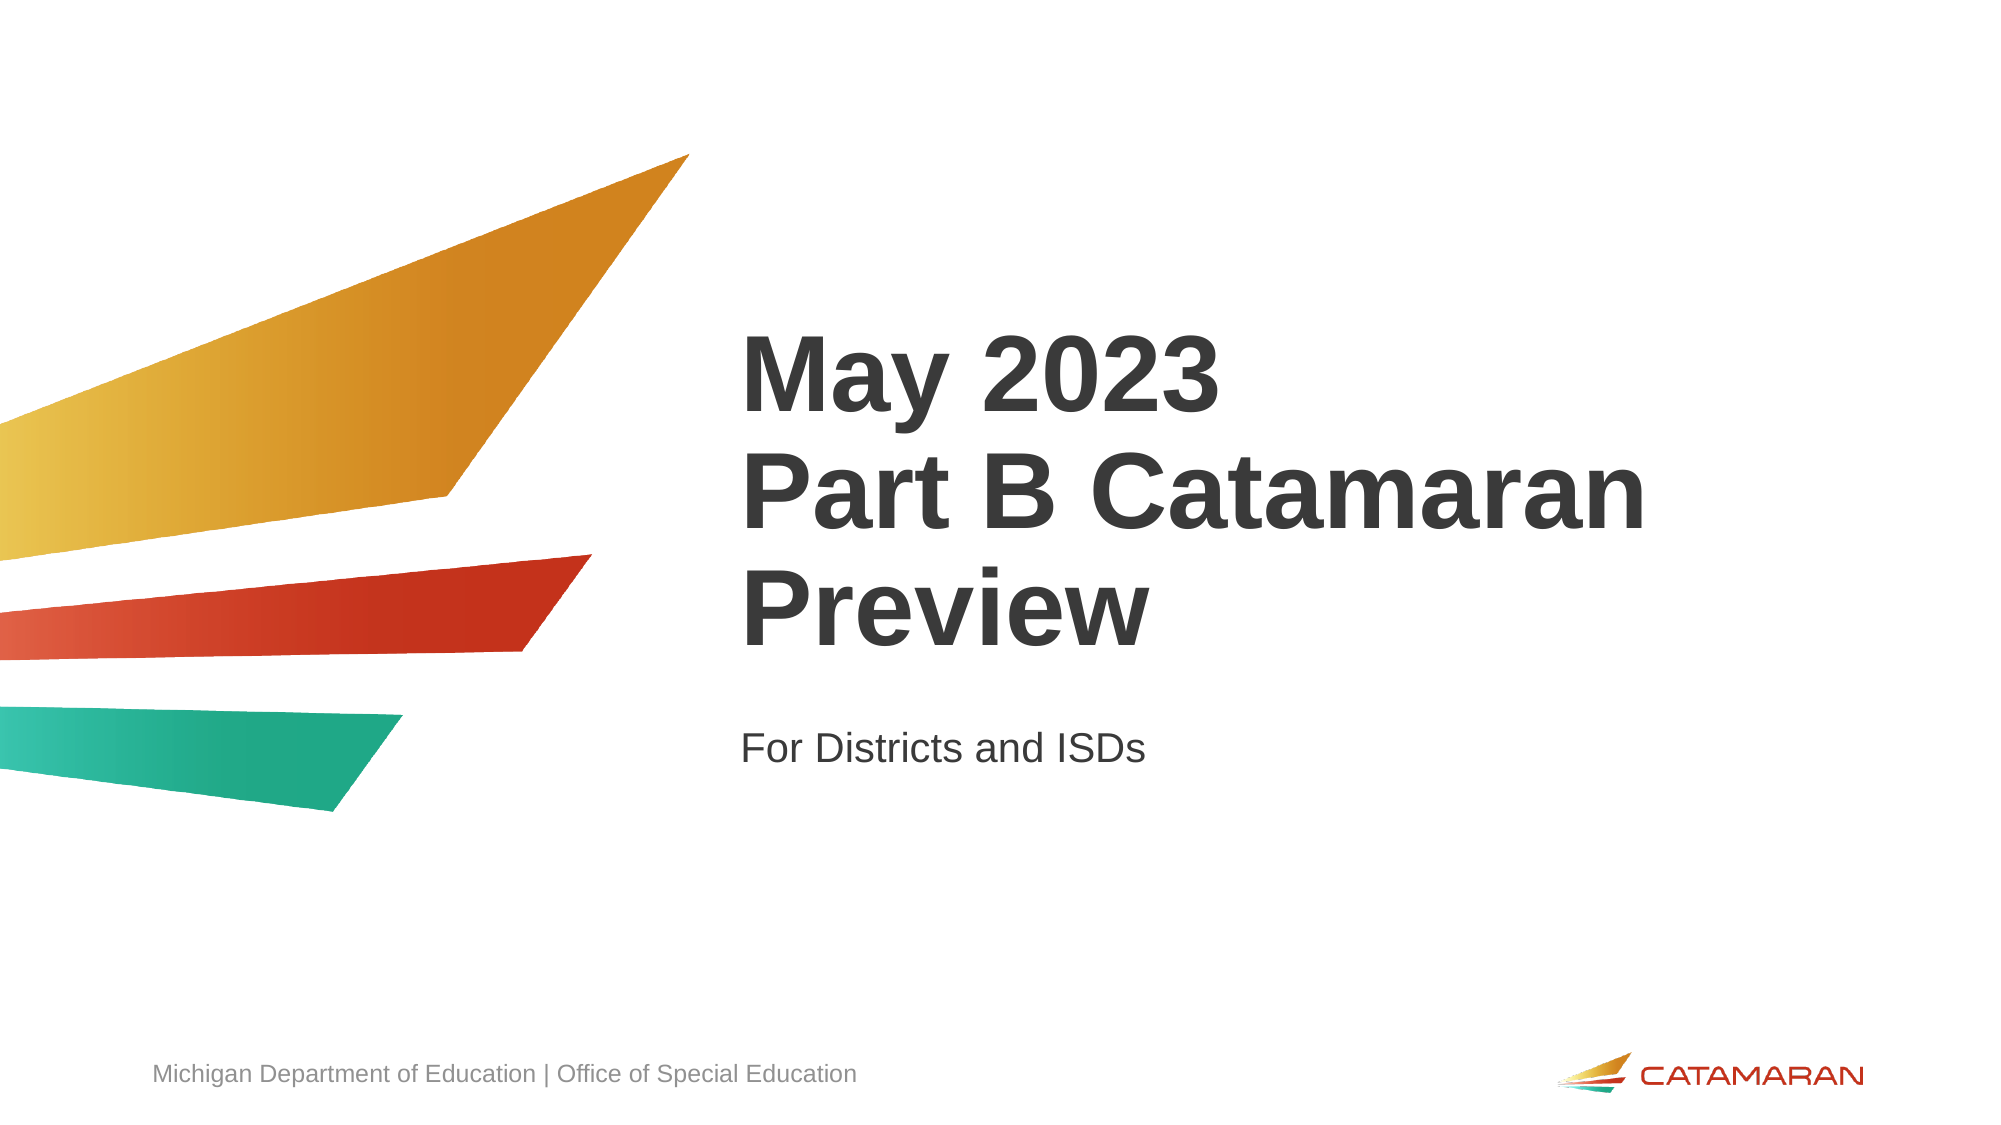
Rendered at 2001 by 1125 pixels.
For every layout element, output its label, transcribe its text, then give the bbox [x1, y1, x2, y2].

subtitle For Districts and ISDs [725, 713, 1863, 863]
picture [0, 150, 690, 816]
title May 2023 Part B Catamaran Preview [725, 297, 1863, 677]
footer Michigan Department of Education | Office of Special Education [137, 1042, 1484, 1103]
picture [1557, 1052, 1863, 1093]
